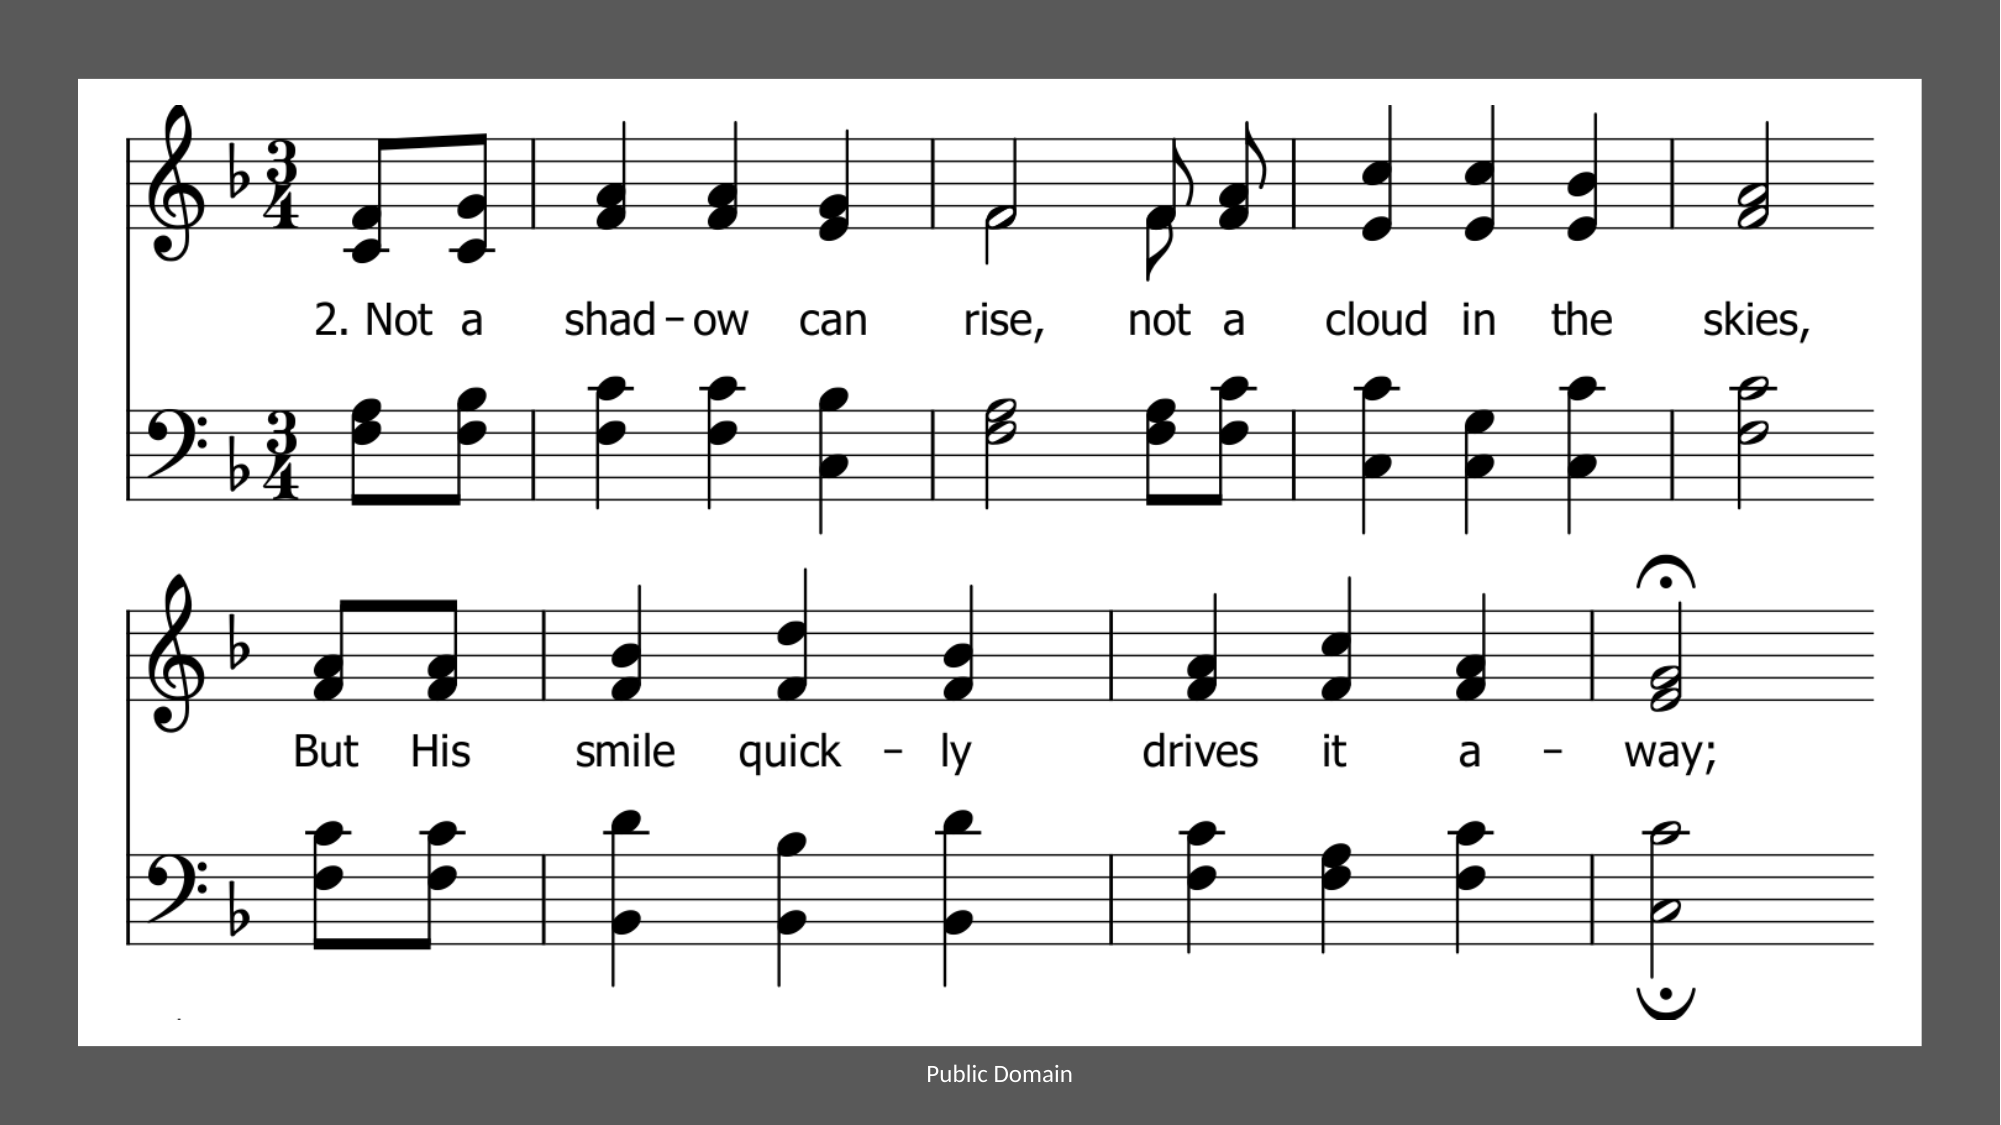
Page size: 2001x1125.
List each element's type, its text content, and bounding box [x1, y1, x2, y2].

picture [125, 105, 1875, 1020]
footer Public Domain [662, 1042, 1338, 1103]
text_box [77, 78, 1923, 1047]
text_box [0, 0, 2000, 1125]
